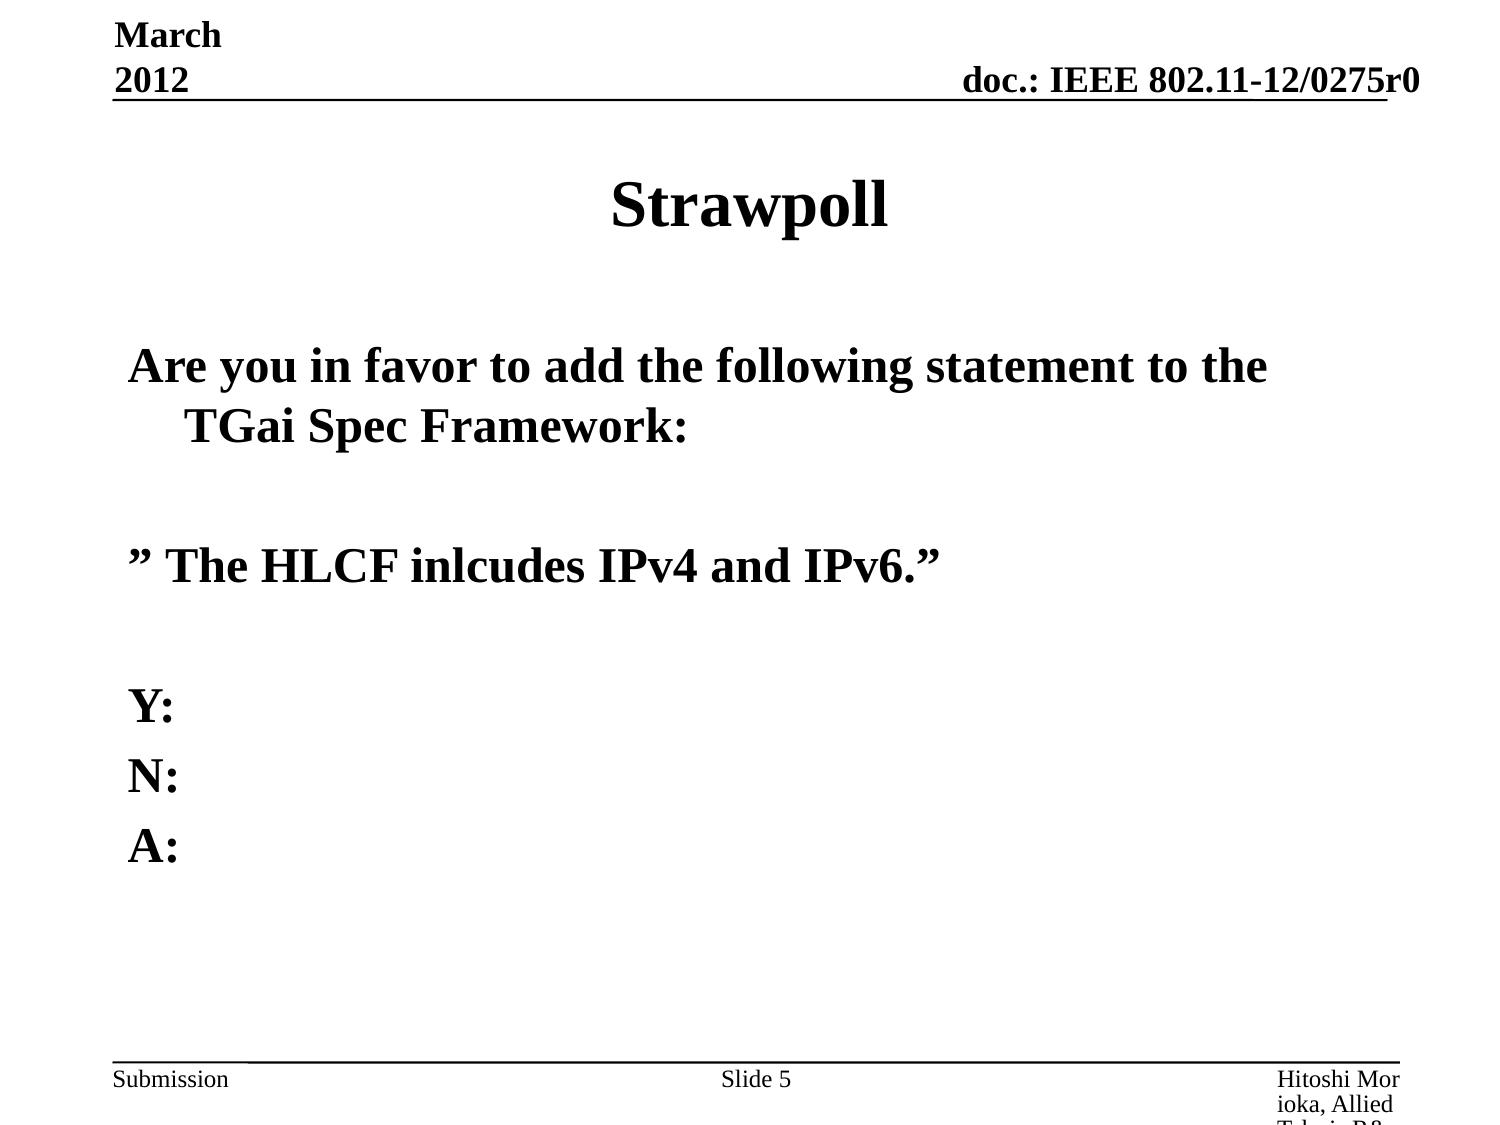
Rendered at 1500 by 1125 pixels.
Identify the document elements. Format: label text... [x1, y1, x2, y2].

title Strawpoll [112, 112, 1388, 288]
list Are you in favor to add the following statement to the TGai Spec Framework: ” The HLCF inlcudes IPv4 and IPv6.” Y: N: A: [112, 324, 1388, 1001]
footer Hitoshi Morioka, Allied Telesis R&D Center [1276, 1061, 1402, 1093]
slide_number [114, 54, 272, 101]
slide_number Slide 5 [712, 1061, 800, 1093]
